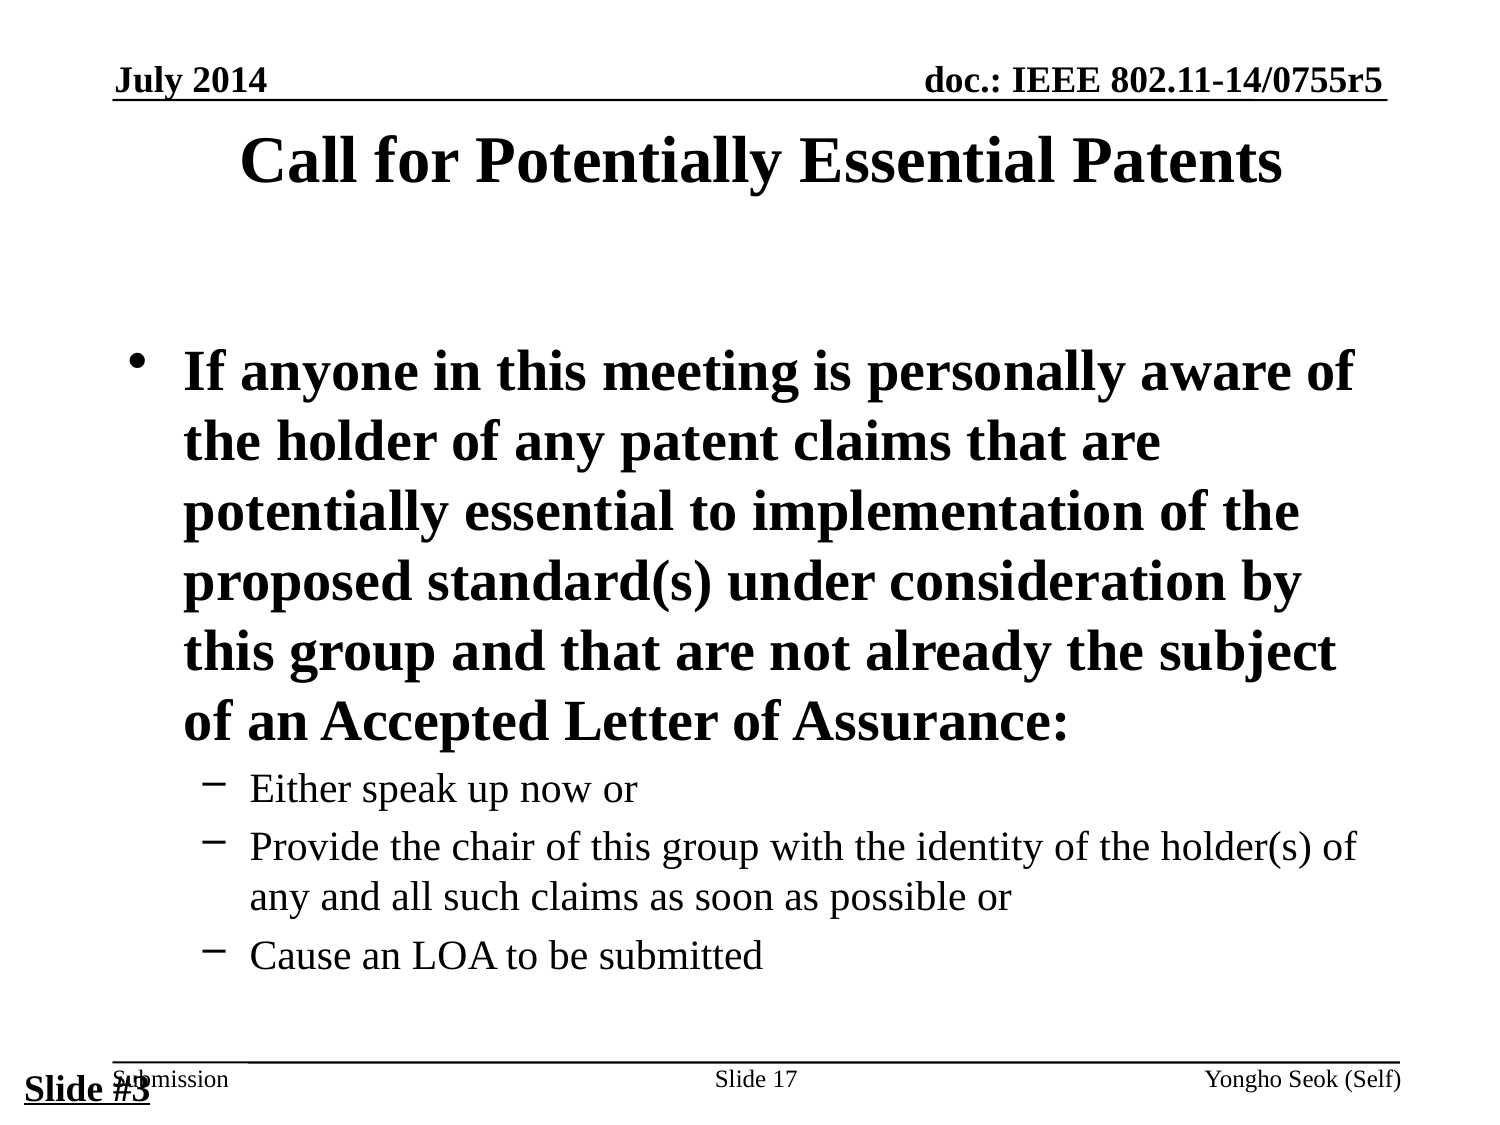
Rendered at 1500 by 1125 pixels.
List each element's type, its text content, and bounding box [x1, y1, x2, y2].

footer Yongho Seok (Self) [1201, 1061, 1402, 1093]
list If anyone in this meeting is personally aware of the holder of any patent claims that are potentially essential to implementation of the proposed standard(s) under consideration by this group and that are not already the subject of an Accepted Letter of Assurance: Either speak up now or Provide the chair of this group with the identity of the holder(s) of any and all such claims as soon as possible or Cause an LOA to be submitted [112, 324, 1388, 1001]
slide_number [114, 54, 270, 101]
text_box Slide #3 [9, 1056, 166, 1116]
title Call for Potentially Essential Patents [49, 62, 1476, 251]
slide_number Slide 17 [712, 1061, 800, 1093]
